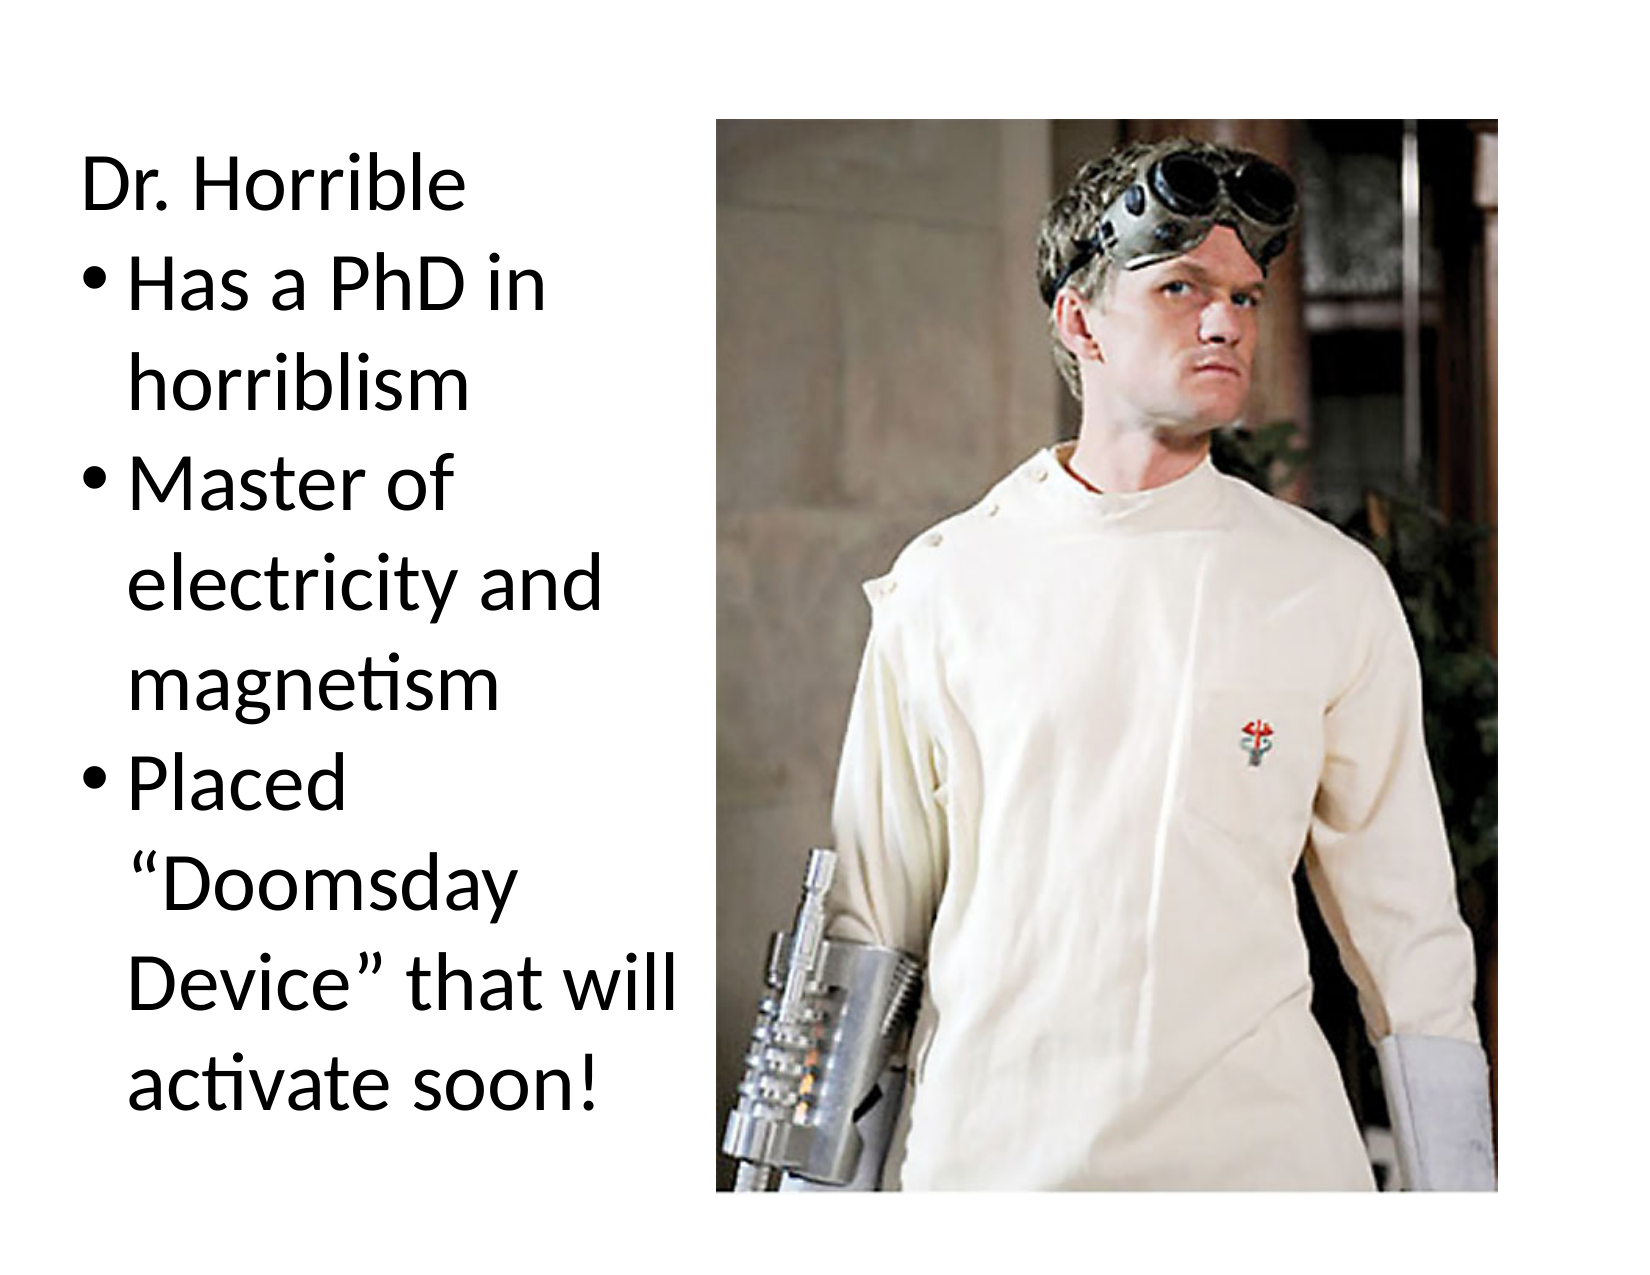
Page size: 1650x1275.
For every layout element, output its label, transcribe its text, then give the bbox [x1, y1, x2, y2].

picture [716, 119, 1498, 1195]
text_box Dr. Horrible Has a PhD in horriblism Master of electricity and magnetism Placed “Doomsday Device” that will activate soon! [65, 119, 716, 1135]
